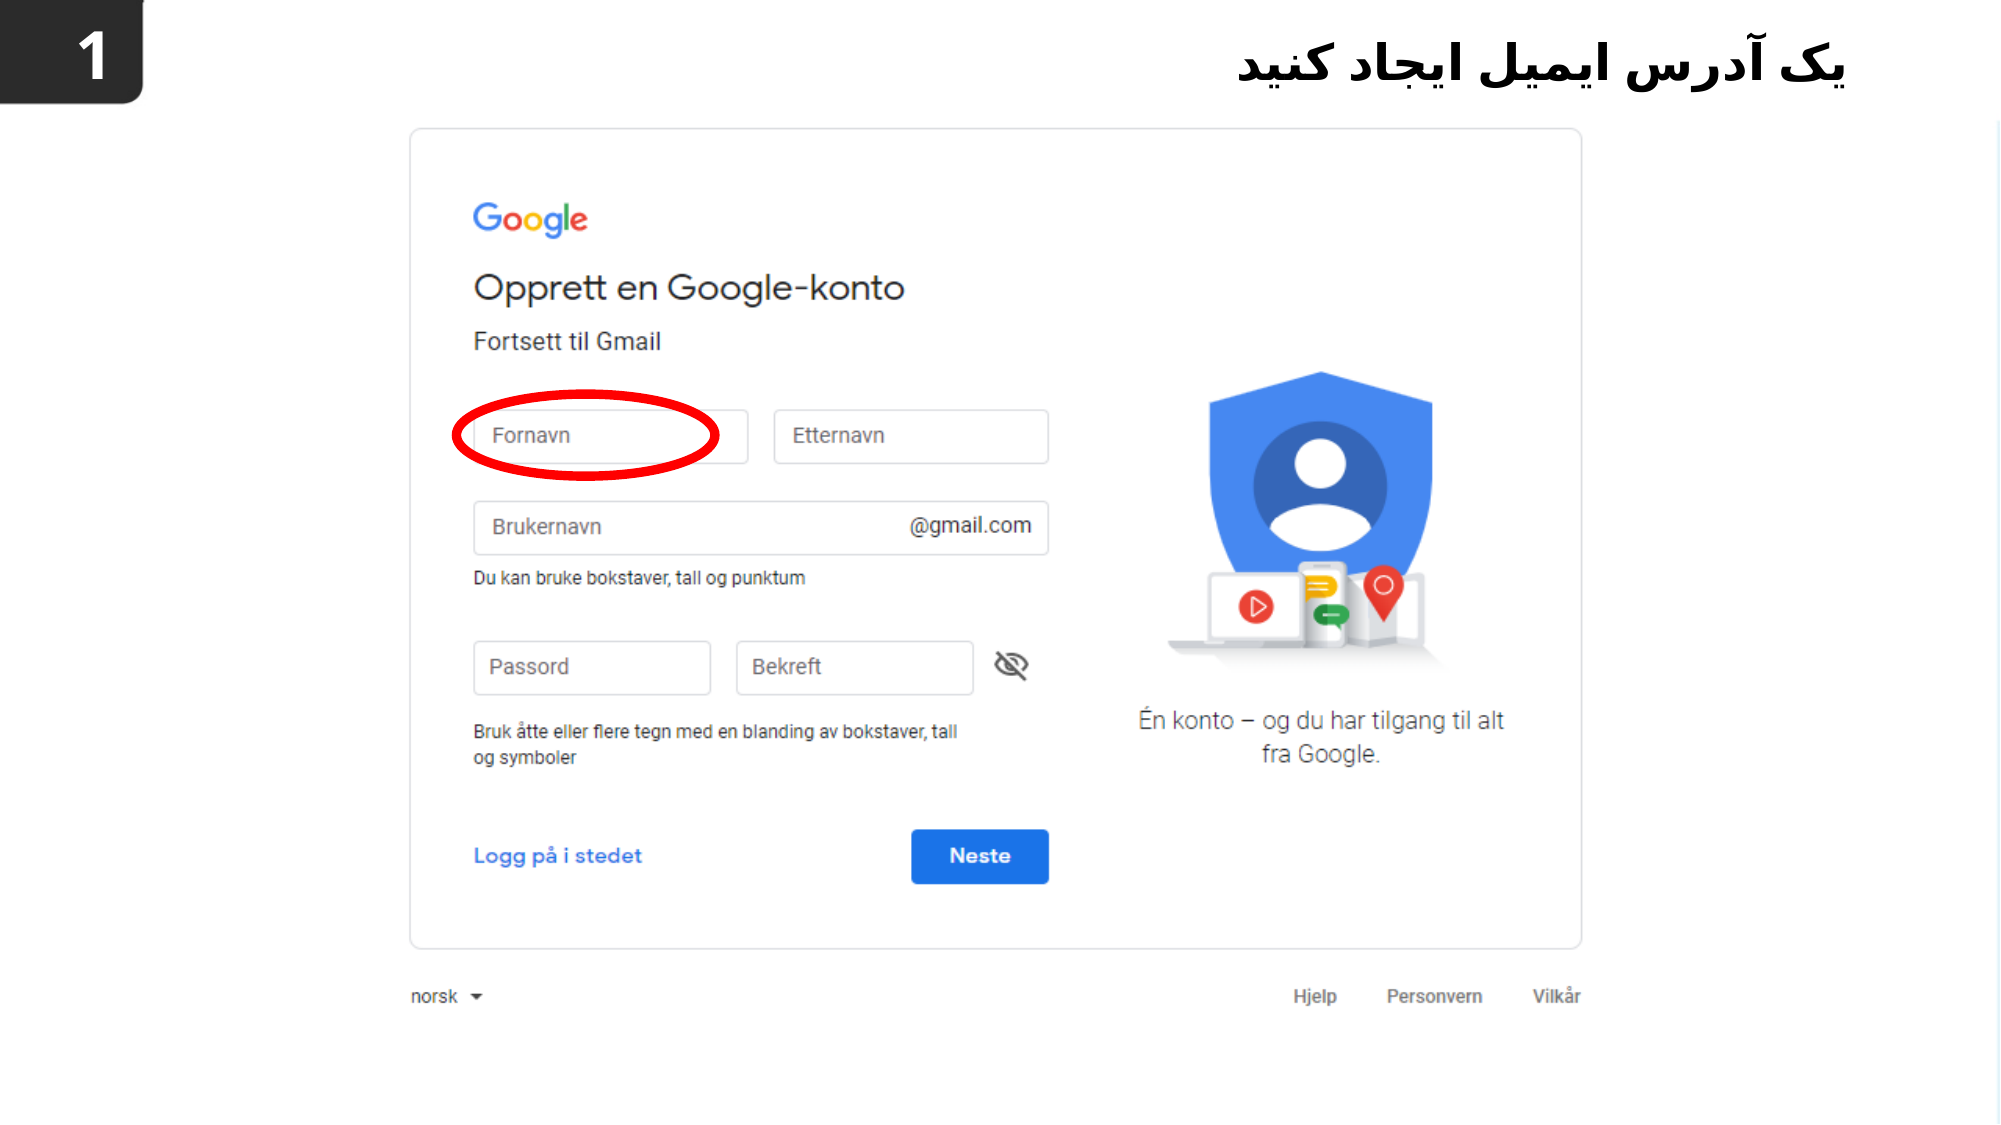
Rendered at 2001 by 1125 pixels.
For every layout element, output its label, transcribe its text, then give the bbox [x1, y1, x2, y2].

text_box 1 [60, 20, 188, 95]
picture [0, 0, 2000, 1124]
title یک آدرس ایمیل ایجاد کنید [188, 34, 1864, 95]
